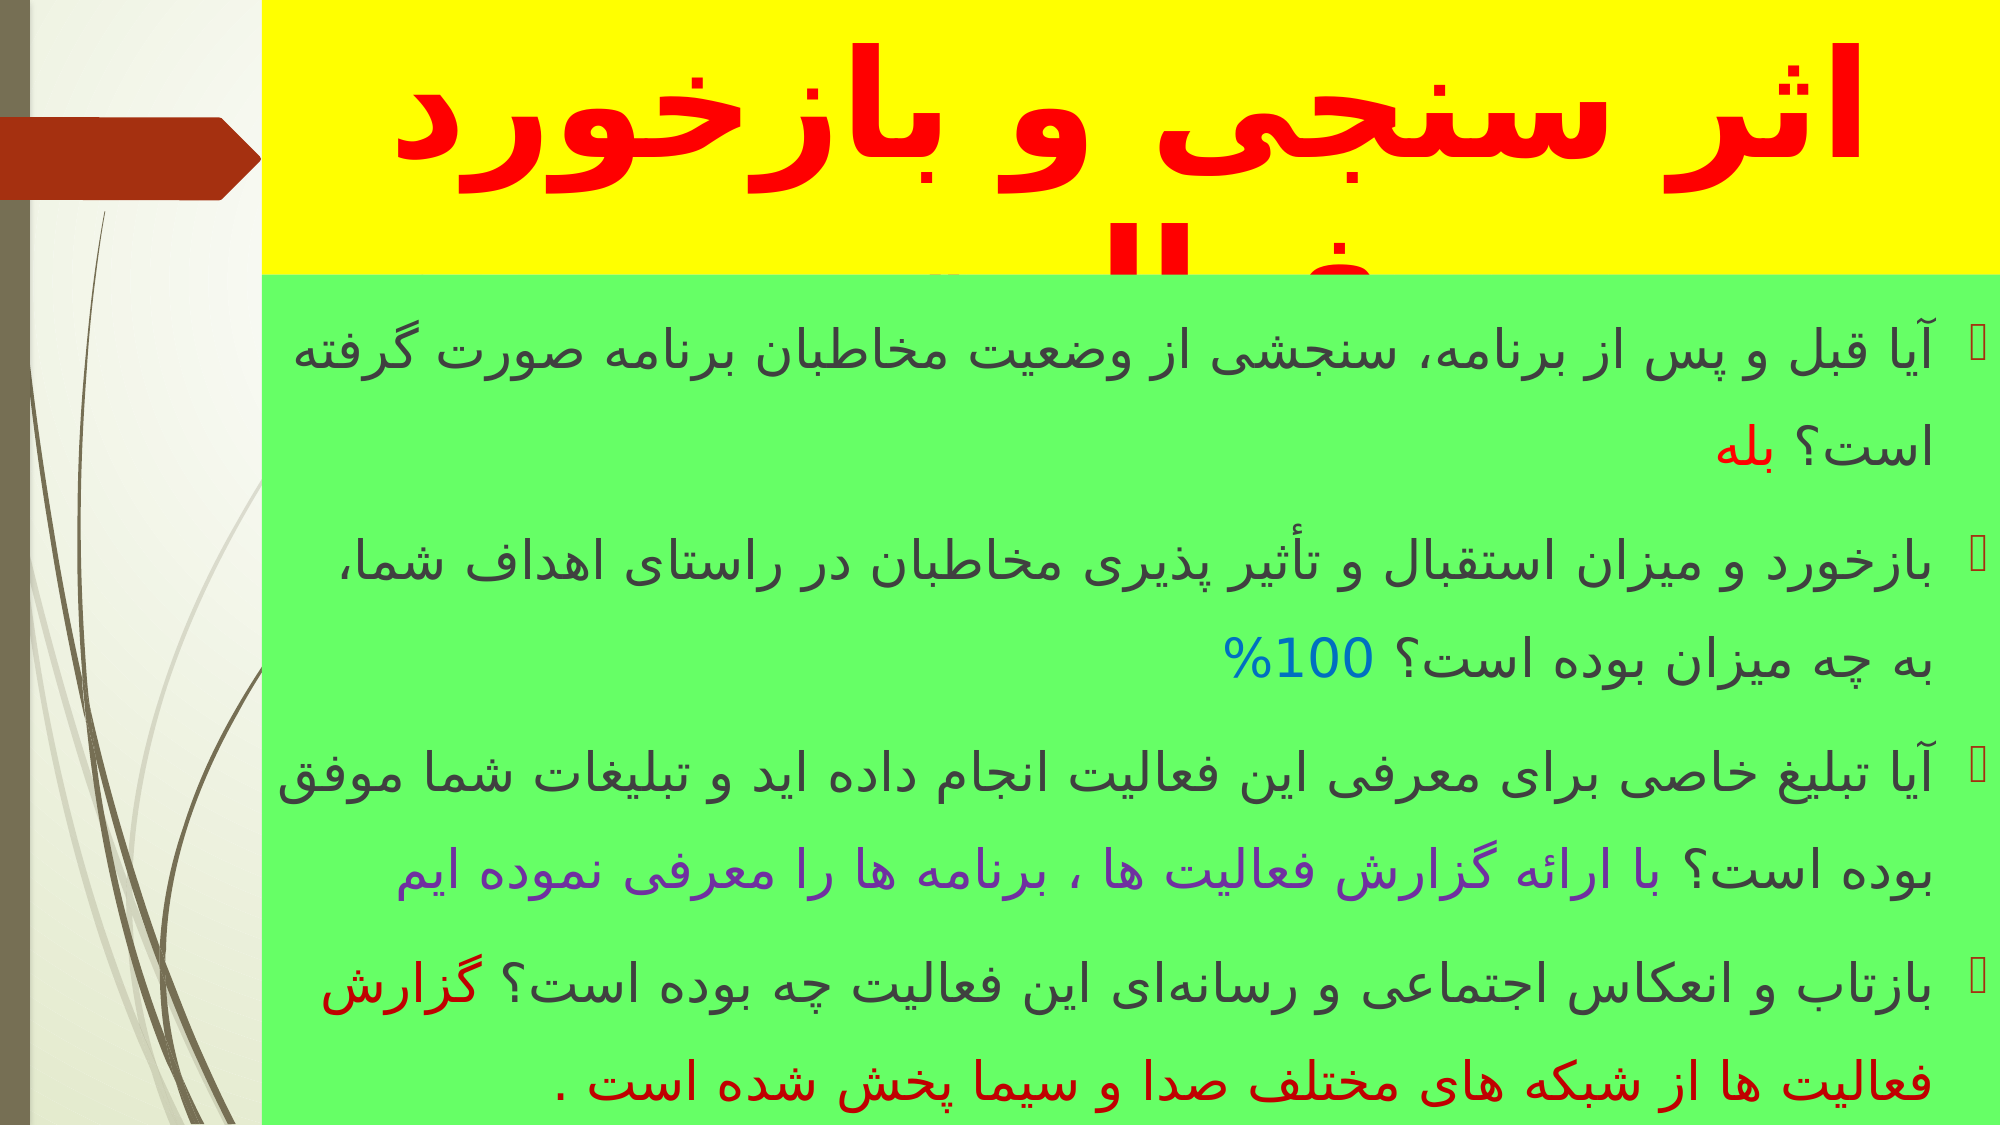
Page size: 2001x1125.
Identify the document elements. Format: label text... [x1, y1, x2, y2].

list آیا قبل و پس از برنامه، سنجشی از وضعیت مخاطبان برنامه صورت گرفته است؟ بله بازخورد و میزان استقبال و تأثیر پذیری مخاطبان در راستای اهداف شما، به چه میزان بوده است؟ 100% آیا تبلیغ خاصی برای معرفی این فعالیت انجام داده اید و تبلیغات شما موفق بوده است؟ با ارائه گزارش فعالیت ها ، برنامه ها را معرفی نموده ایم بازتاب و انعکاس اجتماعی و رسانه‌ای این فعالیت چه بوده است؟ گزارش فعالیت ها از شبکه های مختلف صدا و سیما پخش شده است . [261, 274, 2000, 1125]
title اثر سنجی و بازخورد فعالیت [261, 0, 2000, 274]
